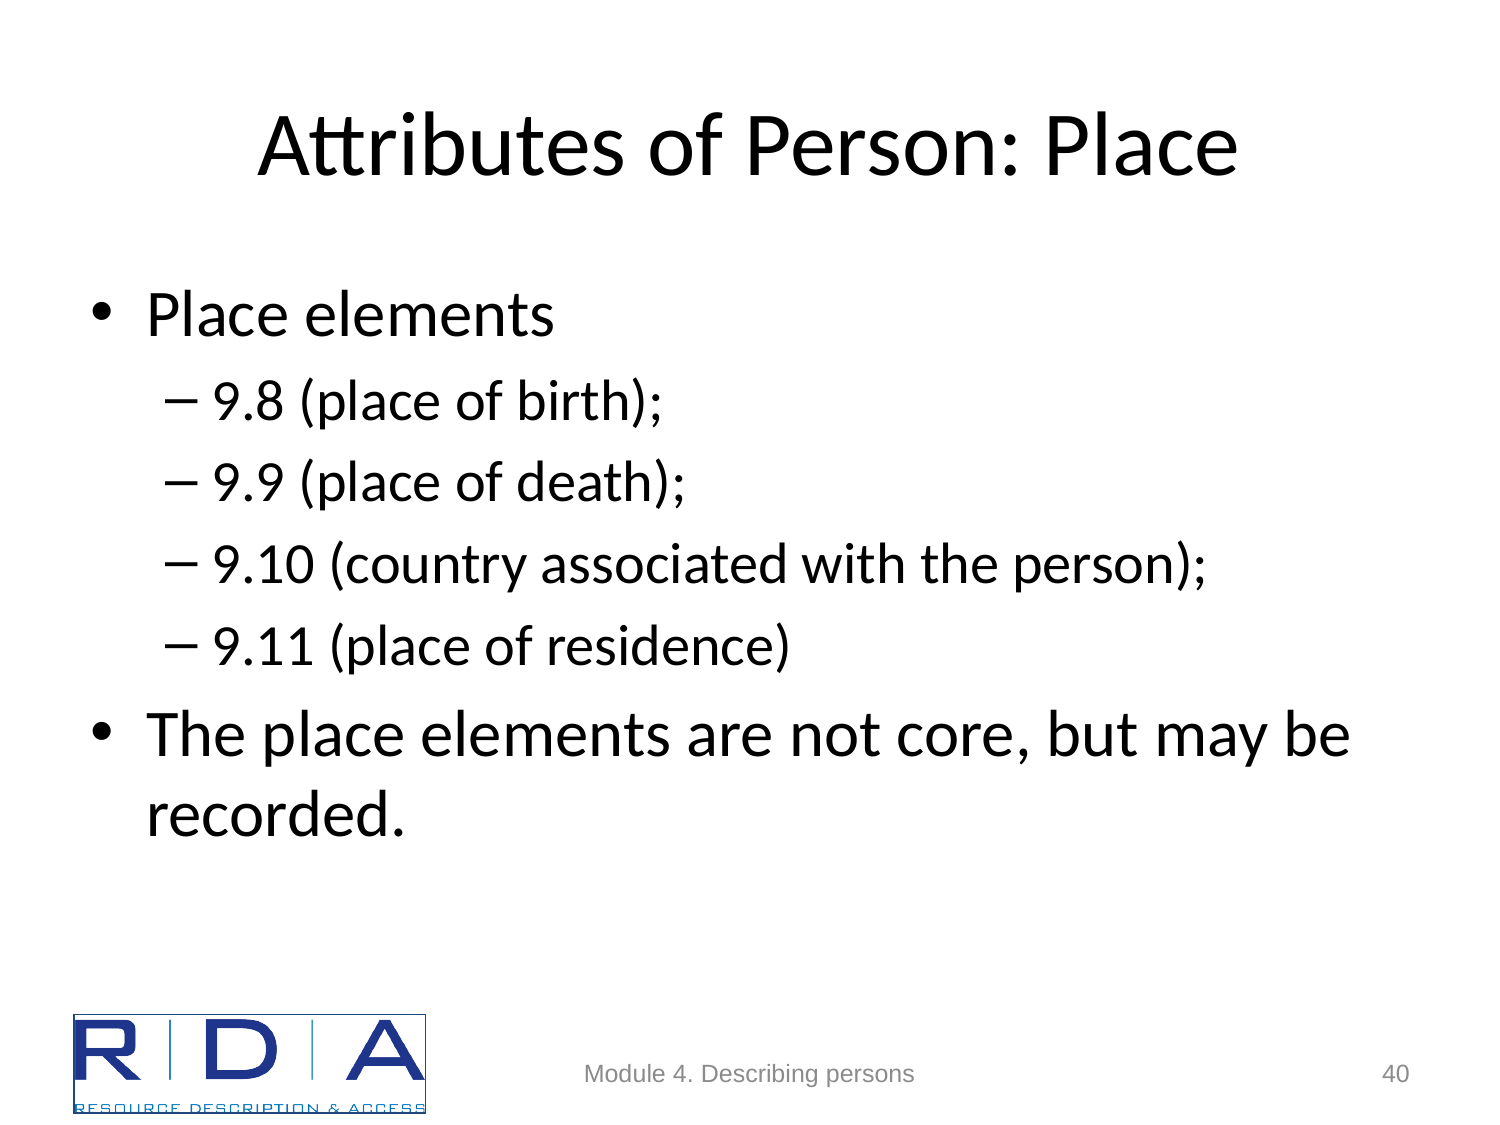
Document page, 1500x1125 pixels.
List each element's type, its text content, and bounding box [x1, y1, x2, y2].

list Place elements 9.8 (place of birth); 9.9 (place of death); 9.10 (country associated with the person); 9.11 (place of residence) The place elements are not core, but may be recorded. [75, 262, 1425, 1005]
footer Module 4. Describing persons [512, 1042, 988, 1103]
slide_number 40 [1074, 1042, 1425, 1103]
picture [75, 1015, 425, 1112]
title Attributes of Person: Place [75, 45, 1425, 233]
